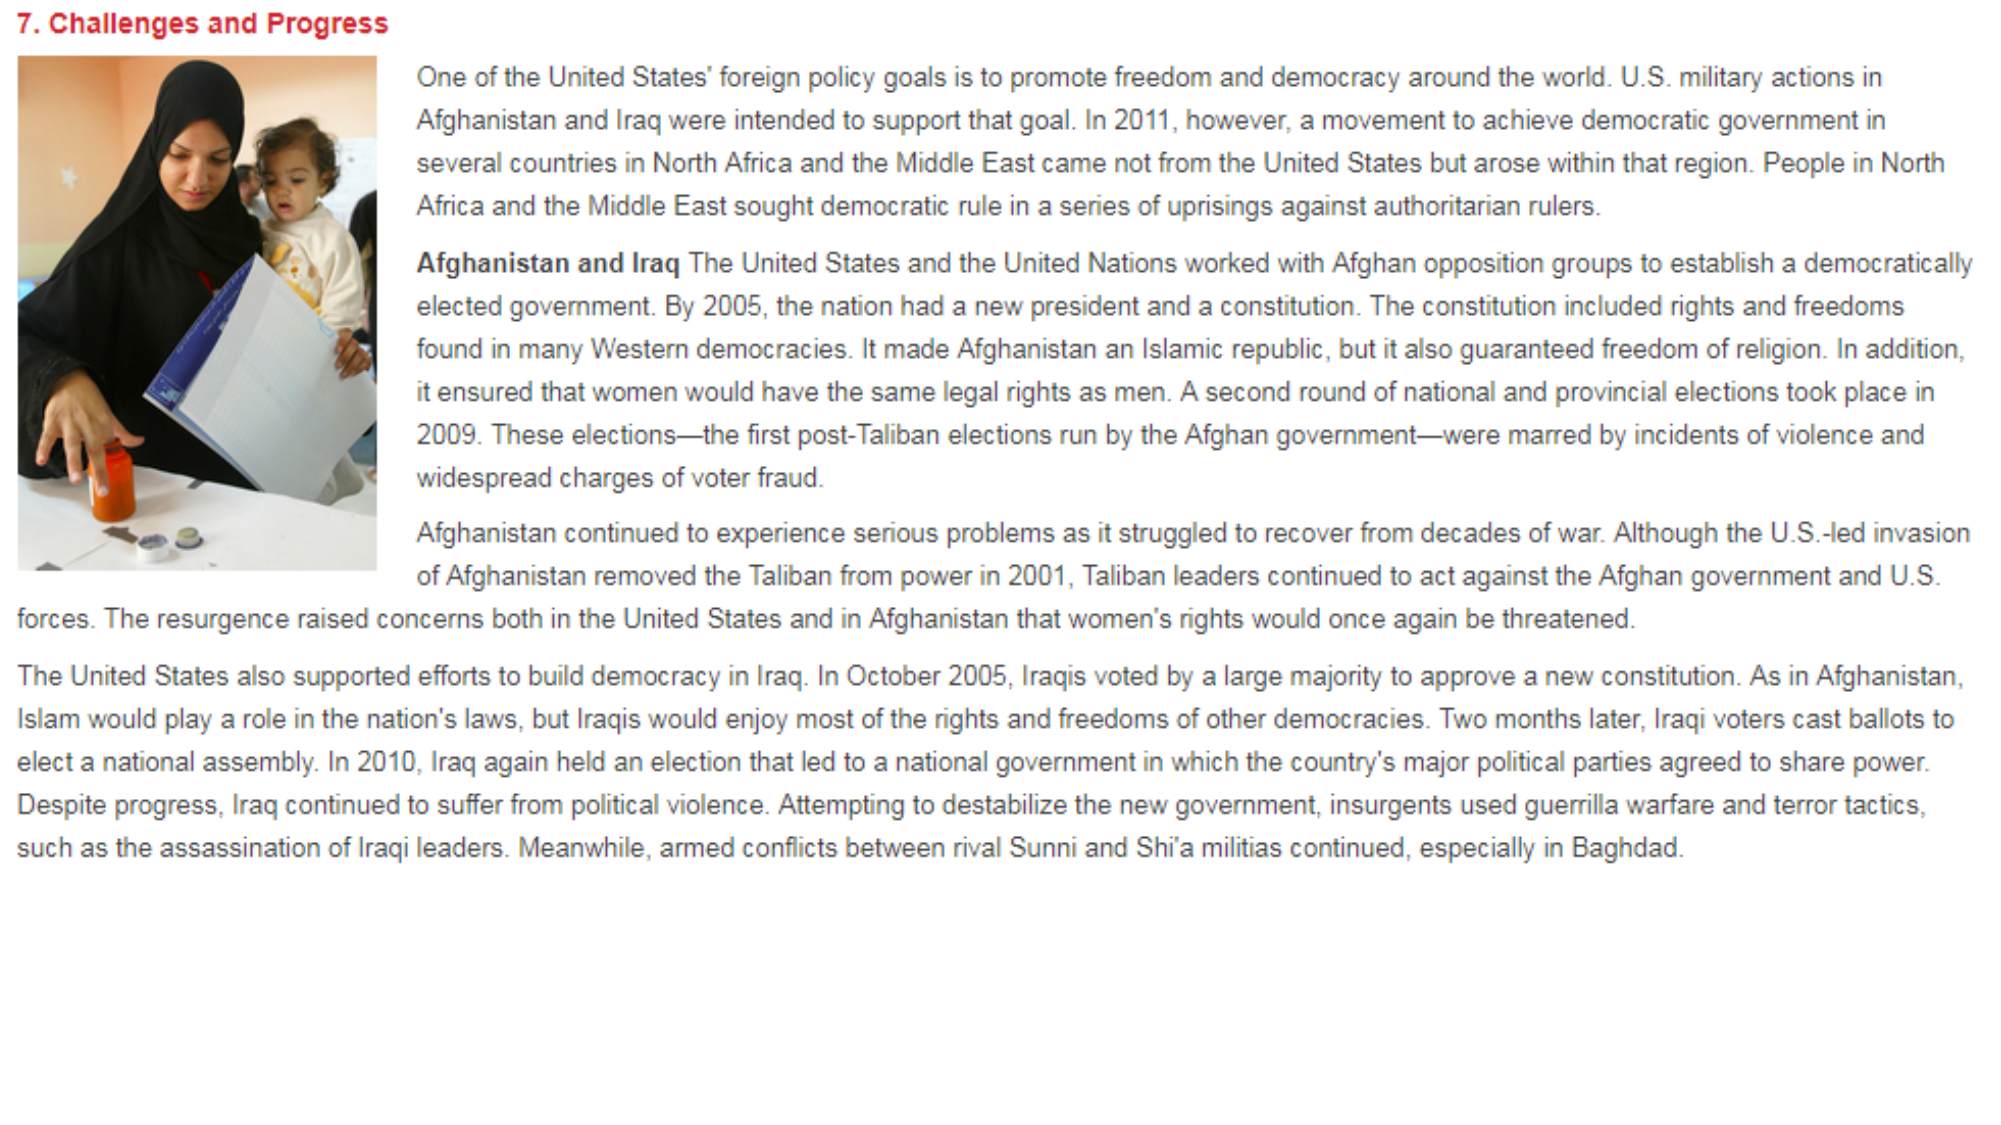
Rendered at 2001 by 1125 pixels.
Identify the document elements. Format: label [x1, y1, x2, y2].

picture [0, 0, 1979, 884]
